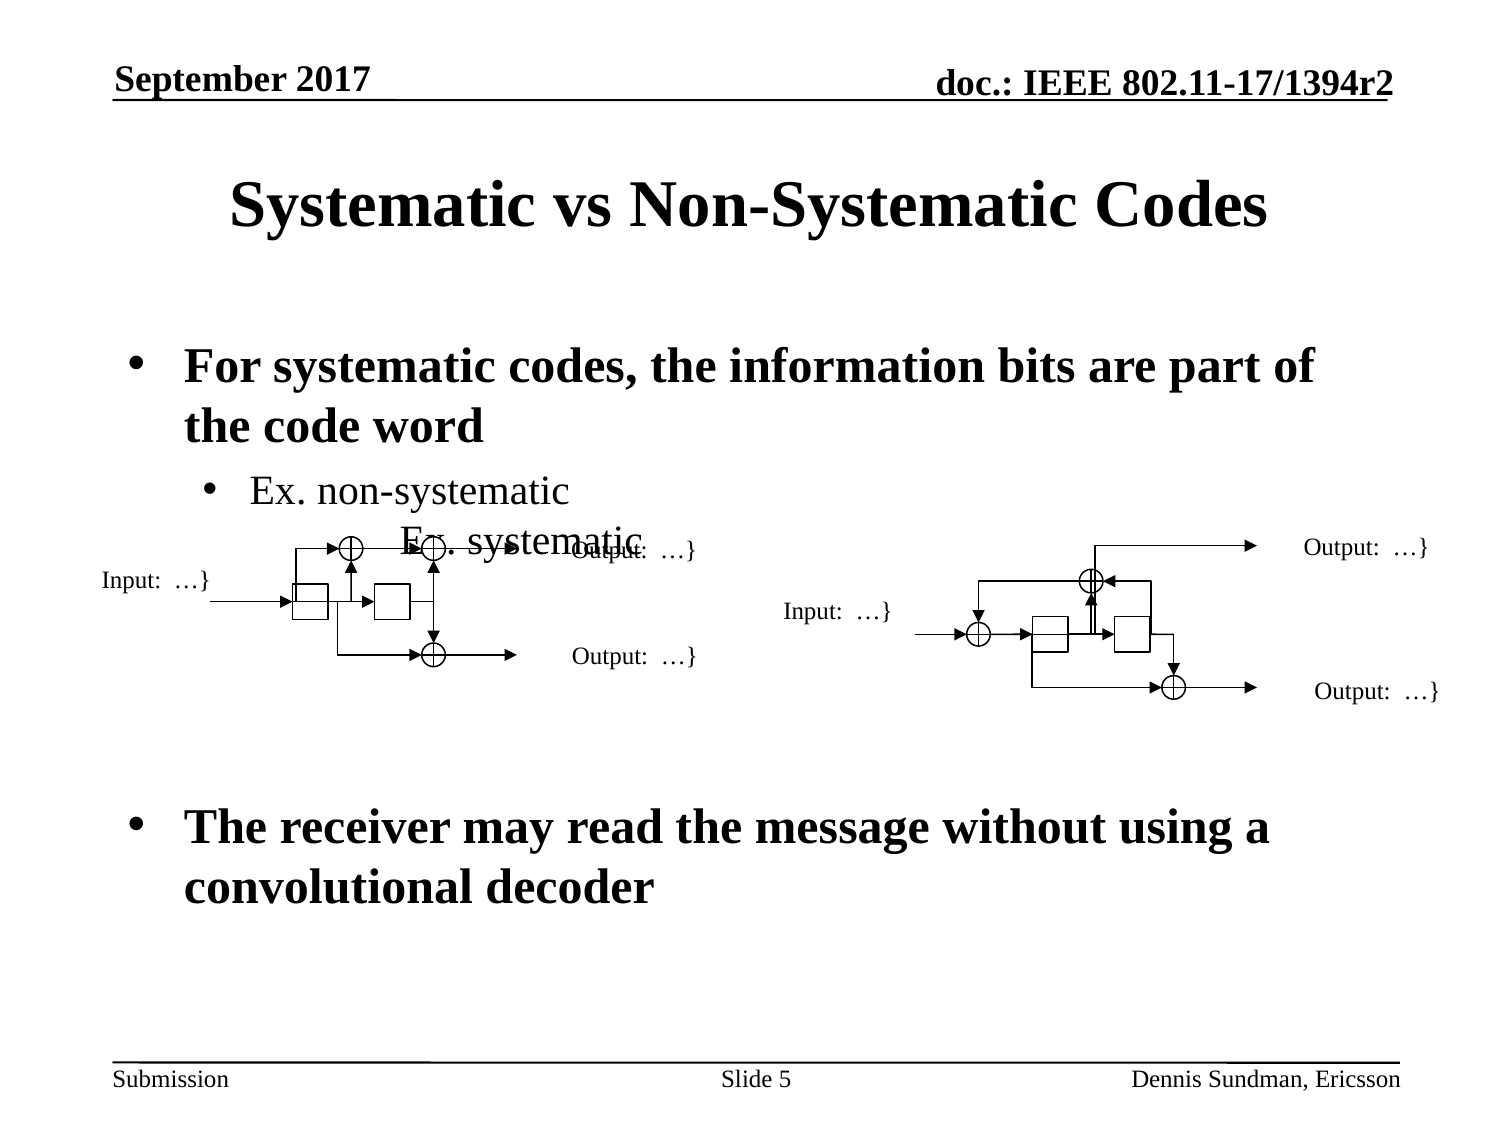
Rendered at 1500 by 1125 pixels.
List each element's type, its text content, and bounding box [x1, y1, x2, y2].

slide_number Slide 5 [712, 1061, 800, 1123]
footer Dennis Sundman, Ericsson [878, 1061, 1402, 1093]
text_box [914, 545, 1258, 700]
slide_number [114, 54, 423, 100]
list For systematic codes, the information bits are part of the code word Ex. non-systematic Ex. systematic The receiver may read the message without using a convolutional decoder [112, 324, 1388, 1000]
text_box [209, 536, 518, 667]
title Systematic vs Non-Systematic Codes [112, 112, 1388, 288]
